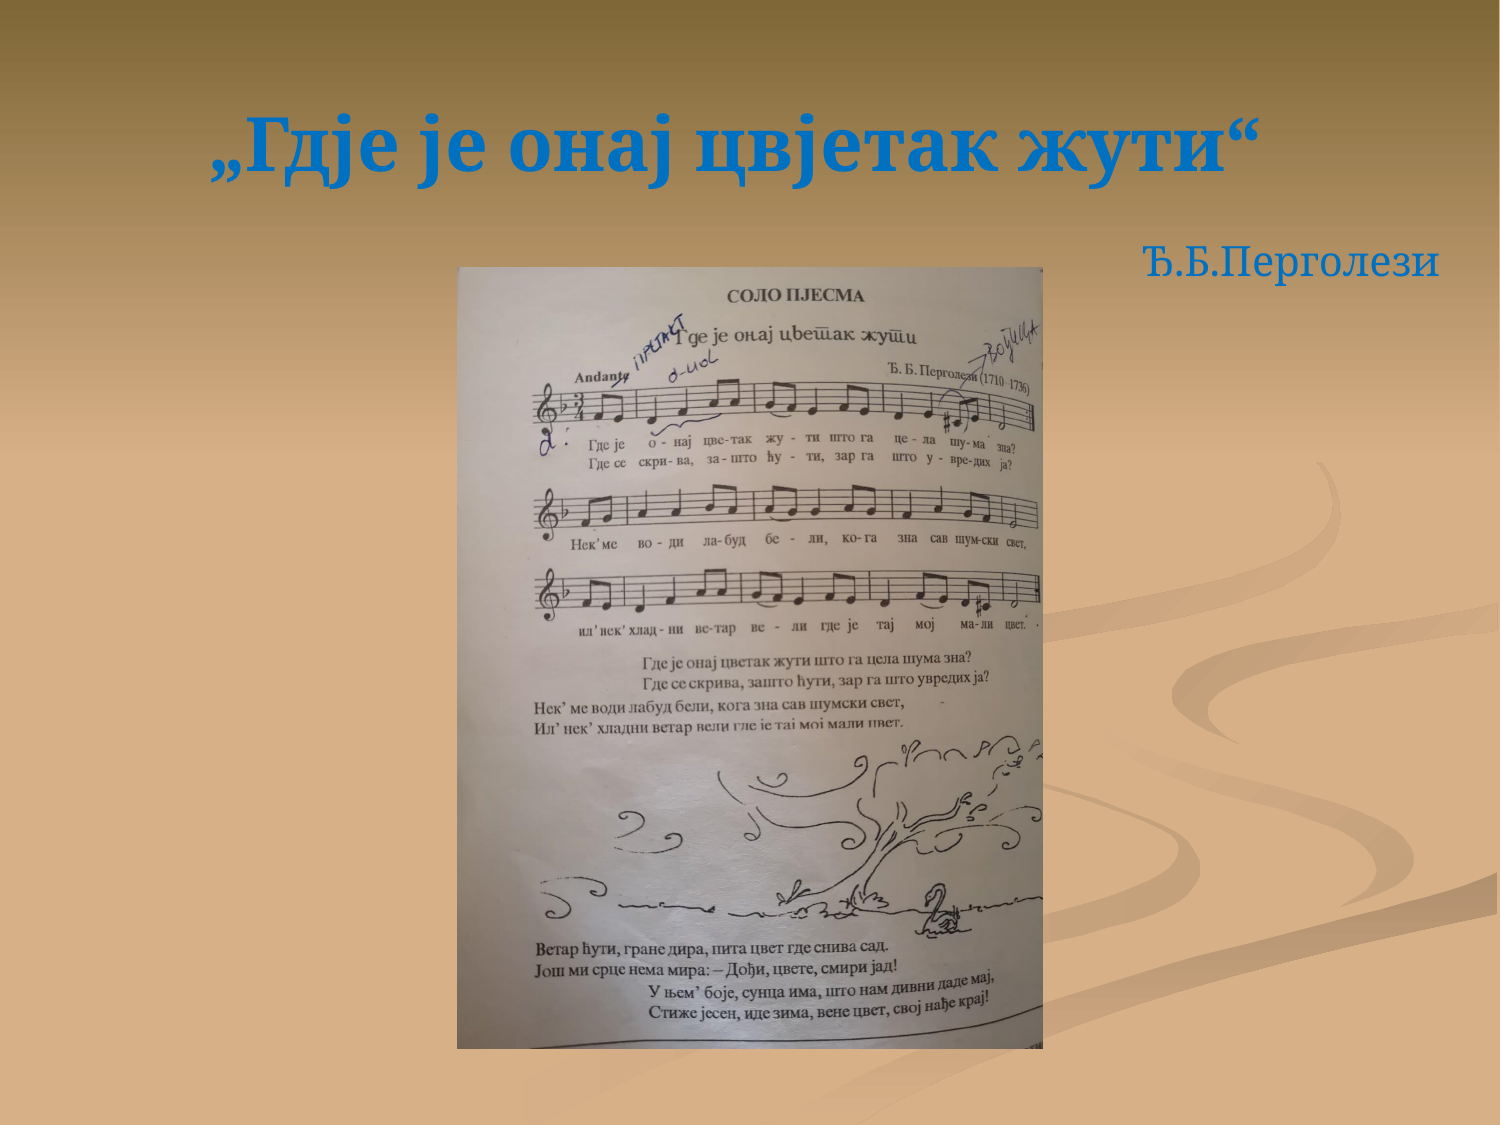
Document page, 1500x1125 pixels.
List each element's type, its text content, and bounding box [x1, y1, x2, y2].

picture [456, 266, 1044, 1049]
subtitle „Гдjе је онај цвjетак жути“ Ђ.Б.Перголези [0, 0, 1471, 1125]
